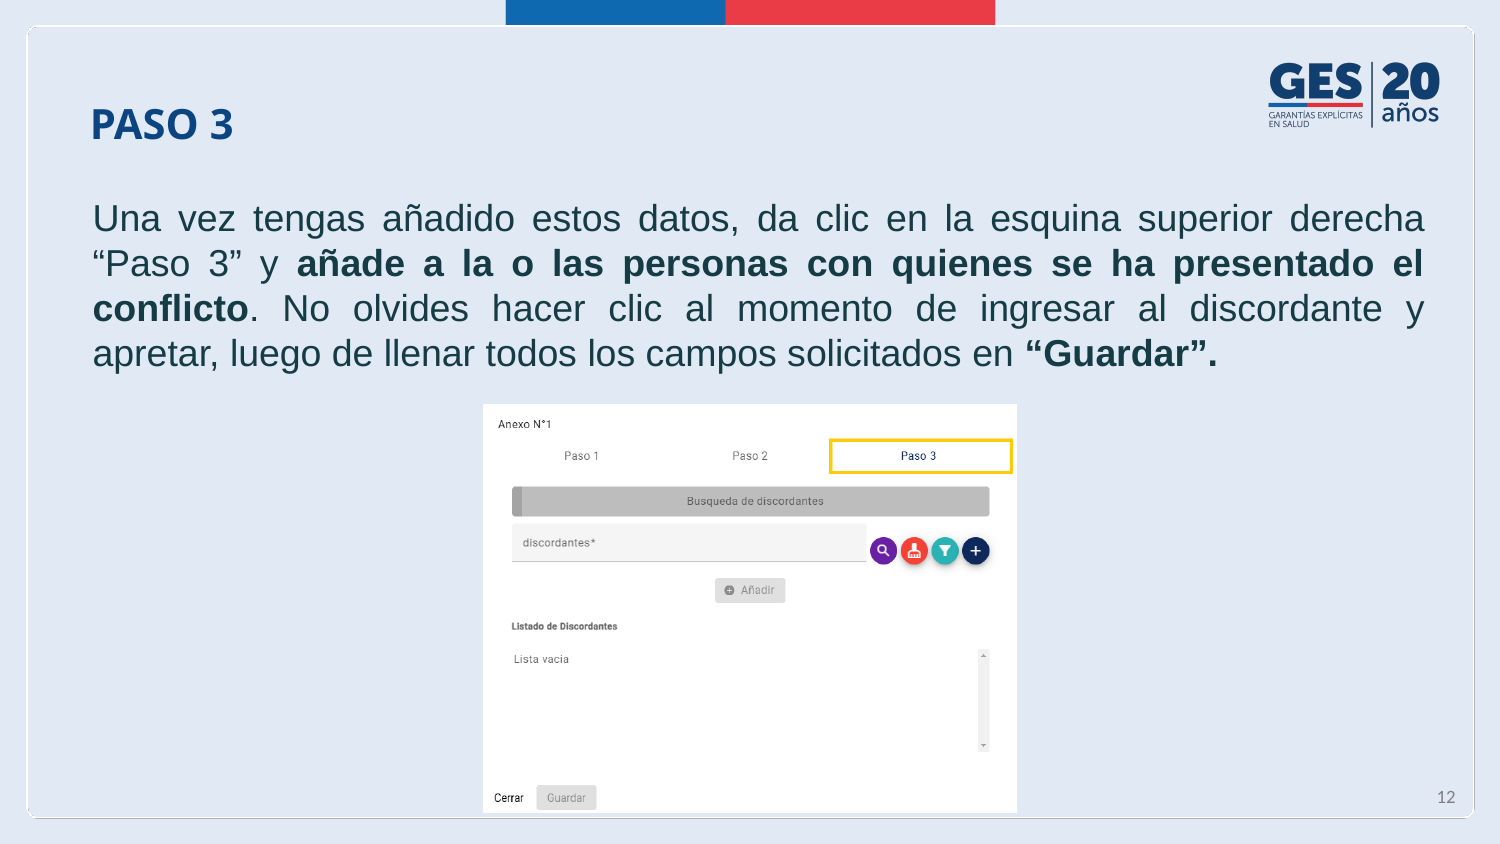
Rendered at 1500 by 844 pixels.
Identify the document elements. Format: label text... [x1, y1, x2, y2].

title PASO 3 [75, 90, 1425, 157]
list Una vez tengas añadido estos datos, da clic en la esquina superior derecha “Paso 3” y añade a la o las personas con quienes se ha presentado el conflicto. No olvides hacer clic al momento de ingresar al discordante y apretar, luego de llenar todos los campos solicitados en “Guardar”. [75, 187, 1425, 744]
picture [0, 0, 1500, 844]
slide_number 12 [1120, 777, 1471, 813]
